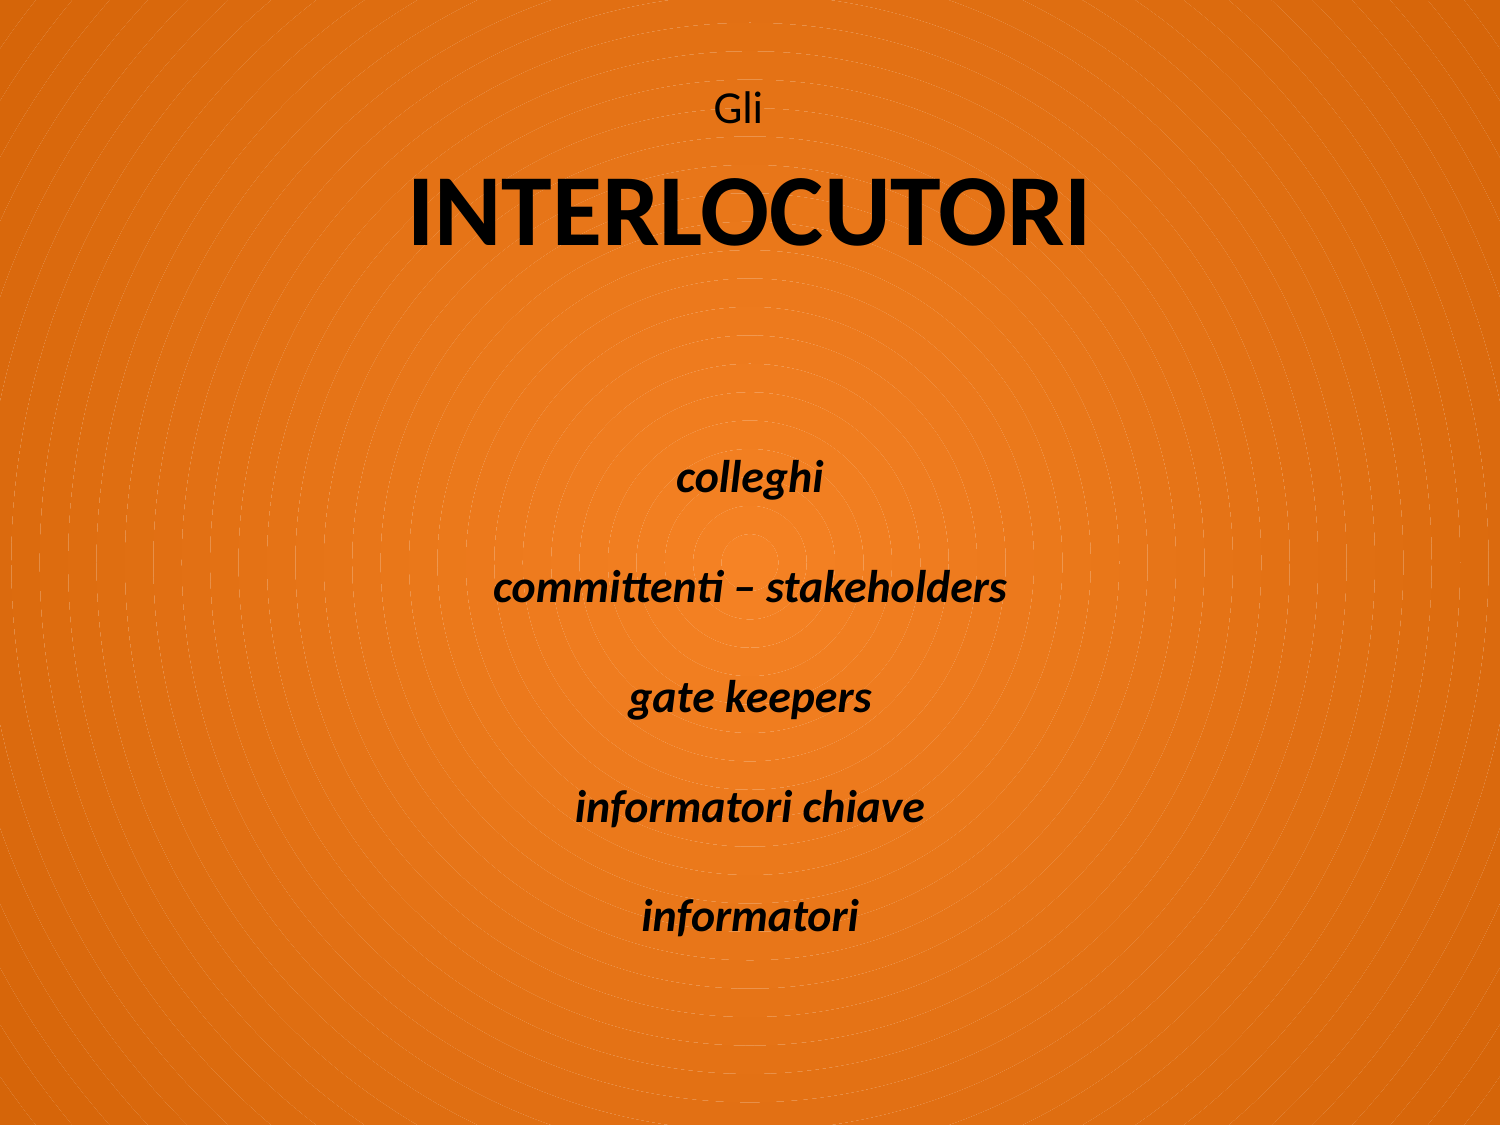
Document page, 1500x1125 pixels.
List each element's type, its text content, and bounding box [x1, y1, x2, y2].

text_box colleghi committenti – stakeholders gate keepers informatori chiave informatori [364, 324, 1136, 1064]
title Gli INTERLOCUTORI [105, 0, 1395, 410]
